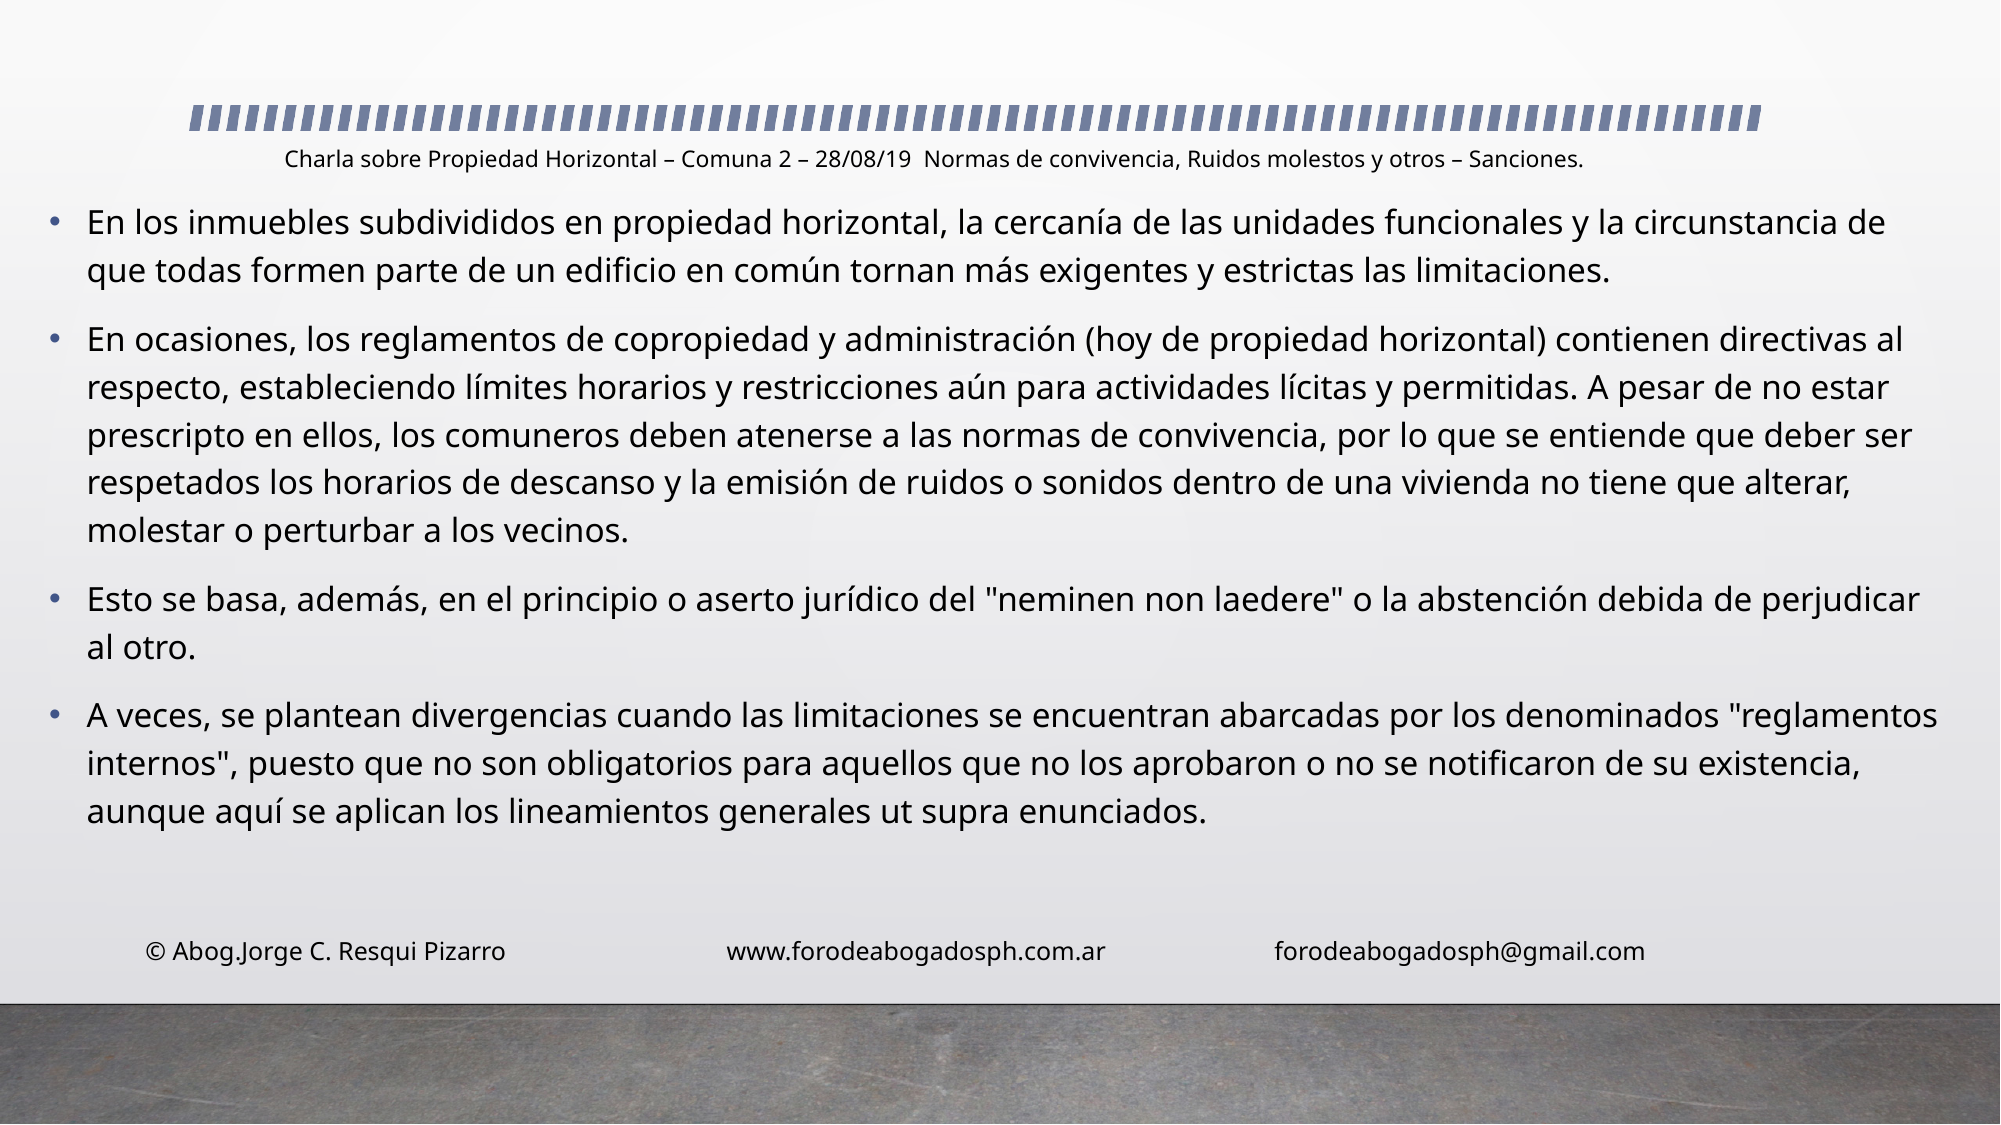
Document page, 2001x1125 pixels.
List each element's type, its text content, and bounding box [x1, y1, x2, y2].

picture [0, 1004, 2000, 1124]
list En los inmuebles subdivididos en propiedad horizontal, la cercanía de las unidades funcionales y la circunstancia de que todas formen parte de un edificio en común tornan más exigentes y estrictas las limitaciones. En ocasiones, los reglamentos de copropiedad y administración (hoy de propiedad horizontal) contienen directivas al respecto, estableciendo límites horarios y restricciones aún para actividades lícitas y permitidas. A pesar de no estar prescripto en ellos, los comuneros deben atenerse a las normas de convivencia, por lo que se entiende que deber ser respetados los horarios de descanso y la emisión de ruidos o sonidos dentro de una vivienda no tiene que alterar, molestar o perturbar a los vecinos. Esto se basa, además, en el principio o aserto jurídico del "neminen non laedere" o la abstención debida de perjudicar al otro. A veces, se plantean divergencias cuando las limitaciones se encuentran abarcadas por los denominados "reglamentos internos", puesto que no son obligatorios para aquellos que no los aprobaron o no se notificaron de su existencia, aunque aquí se aplican los lineamientos generales ut supra enunciados. © Abog.Jorge C. Resqui Pizarro www.forodeabogadosph.com.ar forodeabogadosph@gmail.com [34, 186, 1964, 1011]
title Charla sobre Propiedad Horizontal – Comuna 2 – 28/08/19 Normas de convivencia, Ruidos molestos y otros – Sanciones. [185, 140, 1761, 186]
